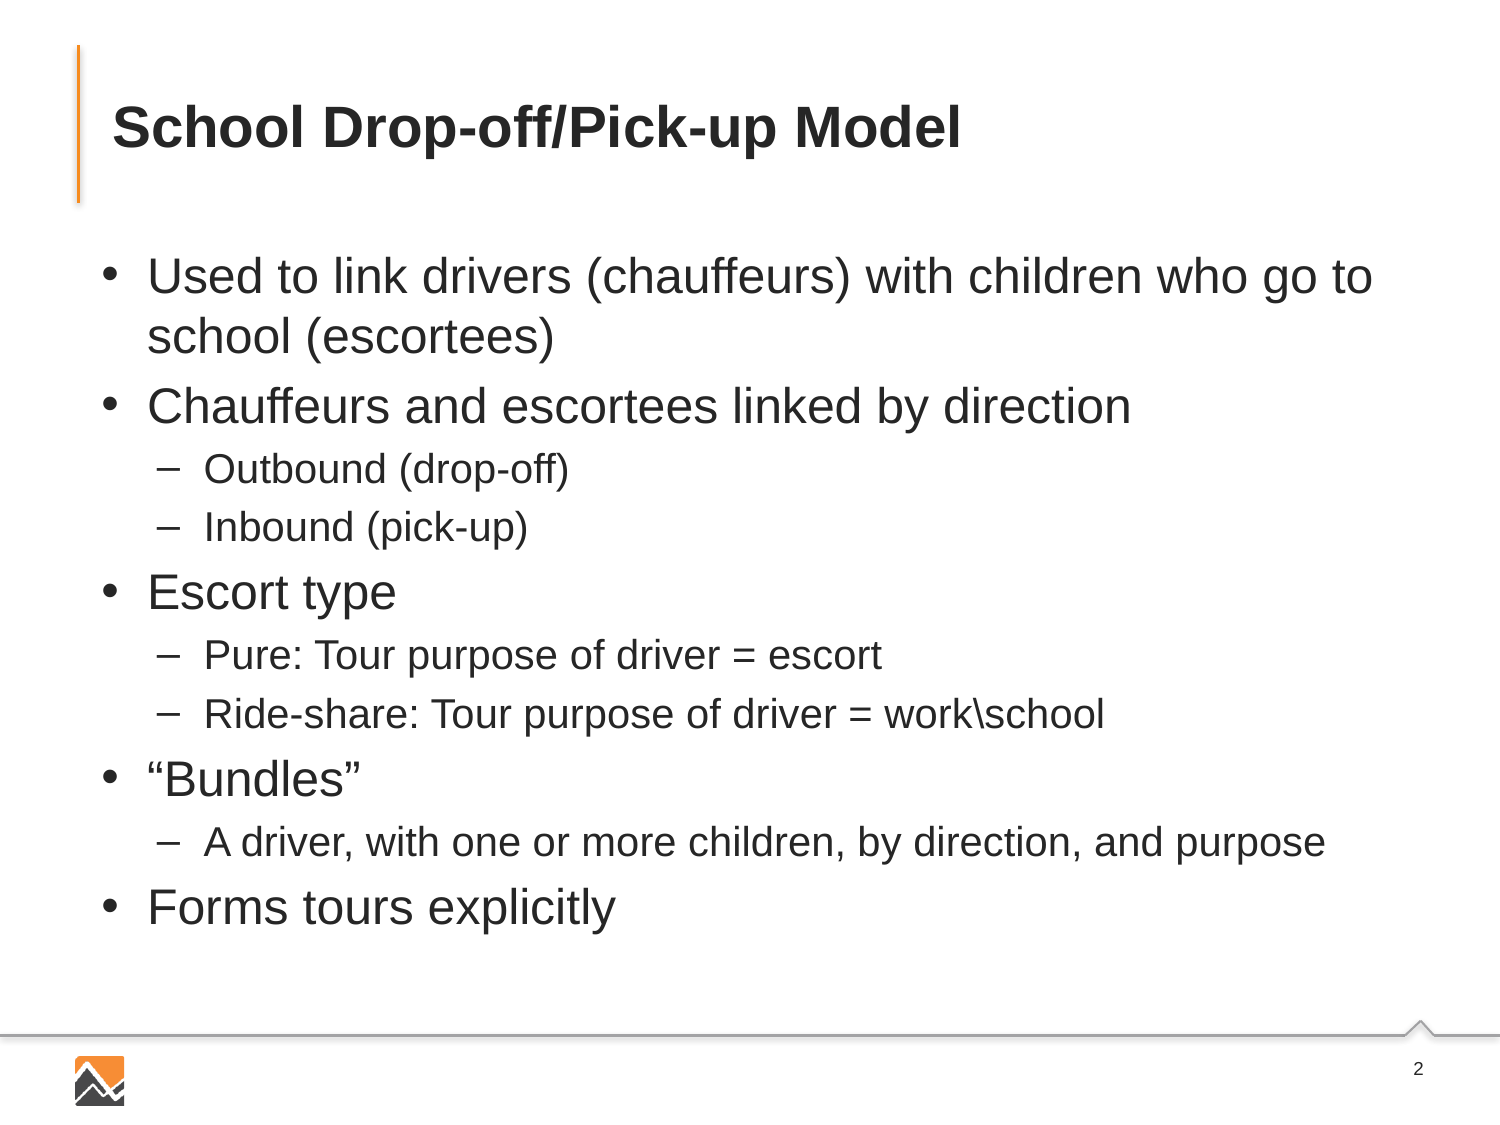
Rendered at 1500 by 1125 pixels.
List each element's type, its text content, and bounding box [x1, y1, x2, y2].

list Used to link drivers (chauffeurs) with children who go to school (escortees) Chauffeurs and escortees linked by direction Outbound (drop-off) Inbound (pick-up) Escort type Pure: Tour purpose of driver = escort Ride-share: Tour purpose of driver = work\school “Bundles” A driver, with one or more children, by direction, and purpose Forms tours explicitly [66, 235, 1395, 953]
title School Drop-off/Pick-up Model [97, 45, 1425, 203]
